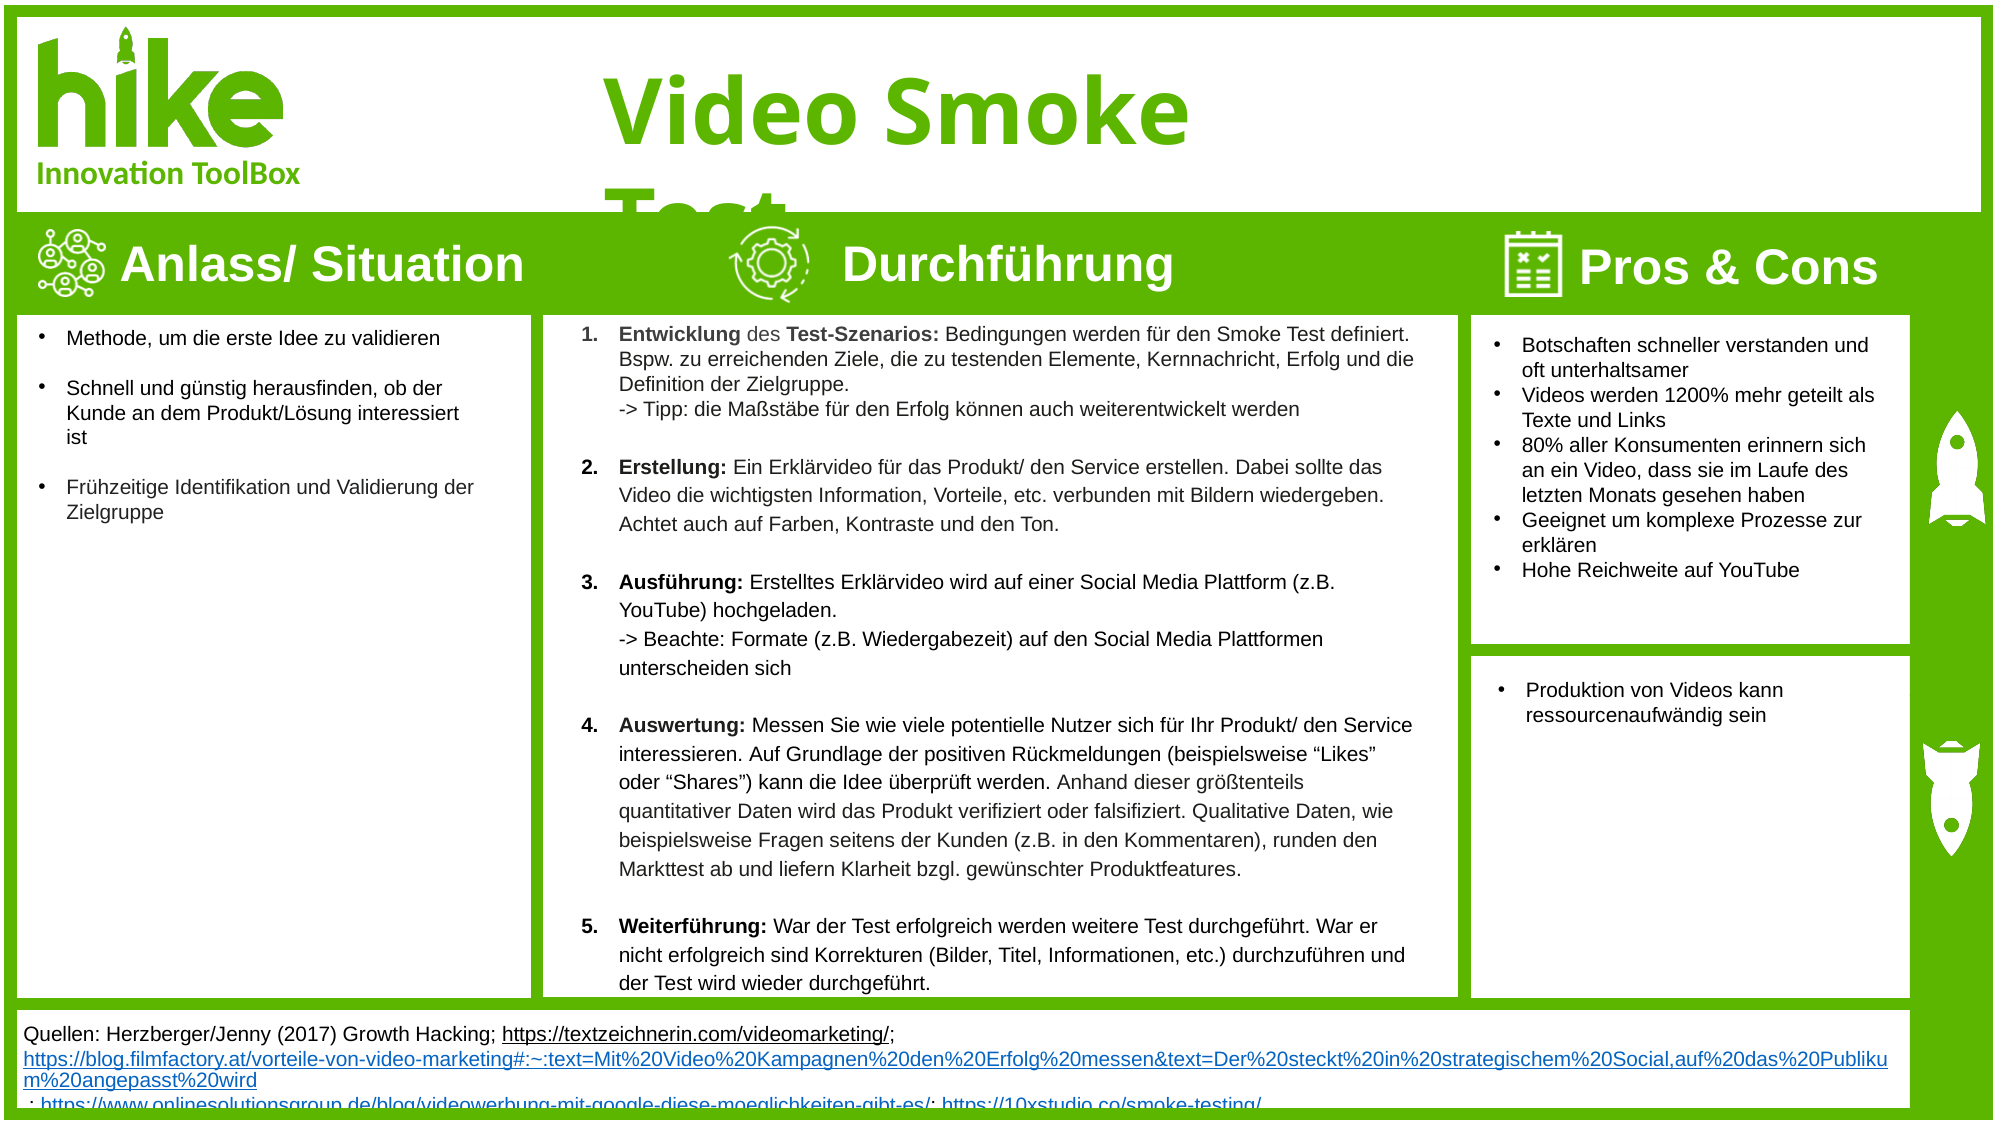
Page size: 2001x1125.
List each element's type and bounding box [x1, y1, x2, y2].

text_box [0, 316, 8, 577]
text_box [8, 0, 2000, 1125]
